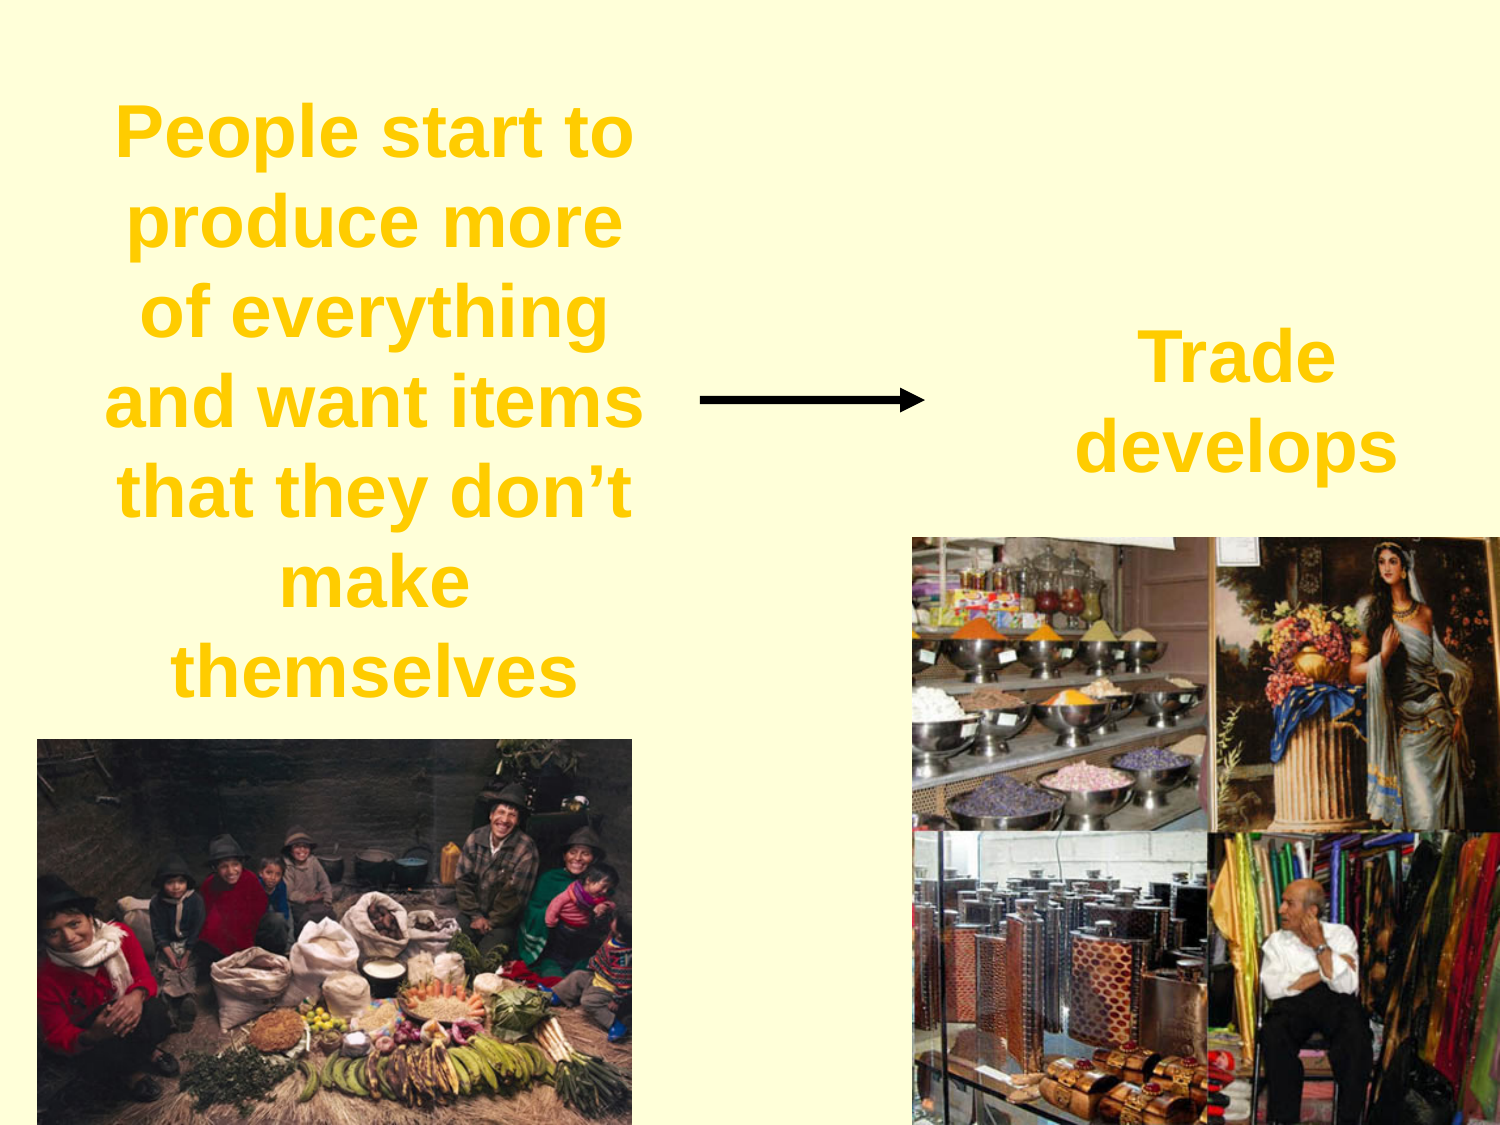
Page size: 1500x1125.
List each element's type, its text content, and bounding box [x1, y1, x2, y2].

picture [37, 738, 632, 1125]
picture [912, 537, 1500, 1125]
text_box Trade develops [1012, 299, 1463, 495]
text_box [699, 393, 925, 407]
text_box People start to produce more of everything and want items that they don’t make themselves [74, 74, 675, 720]
